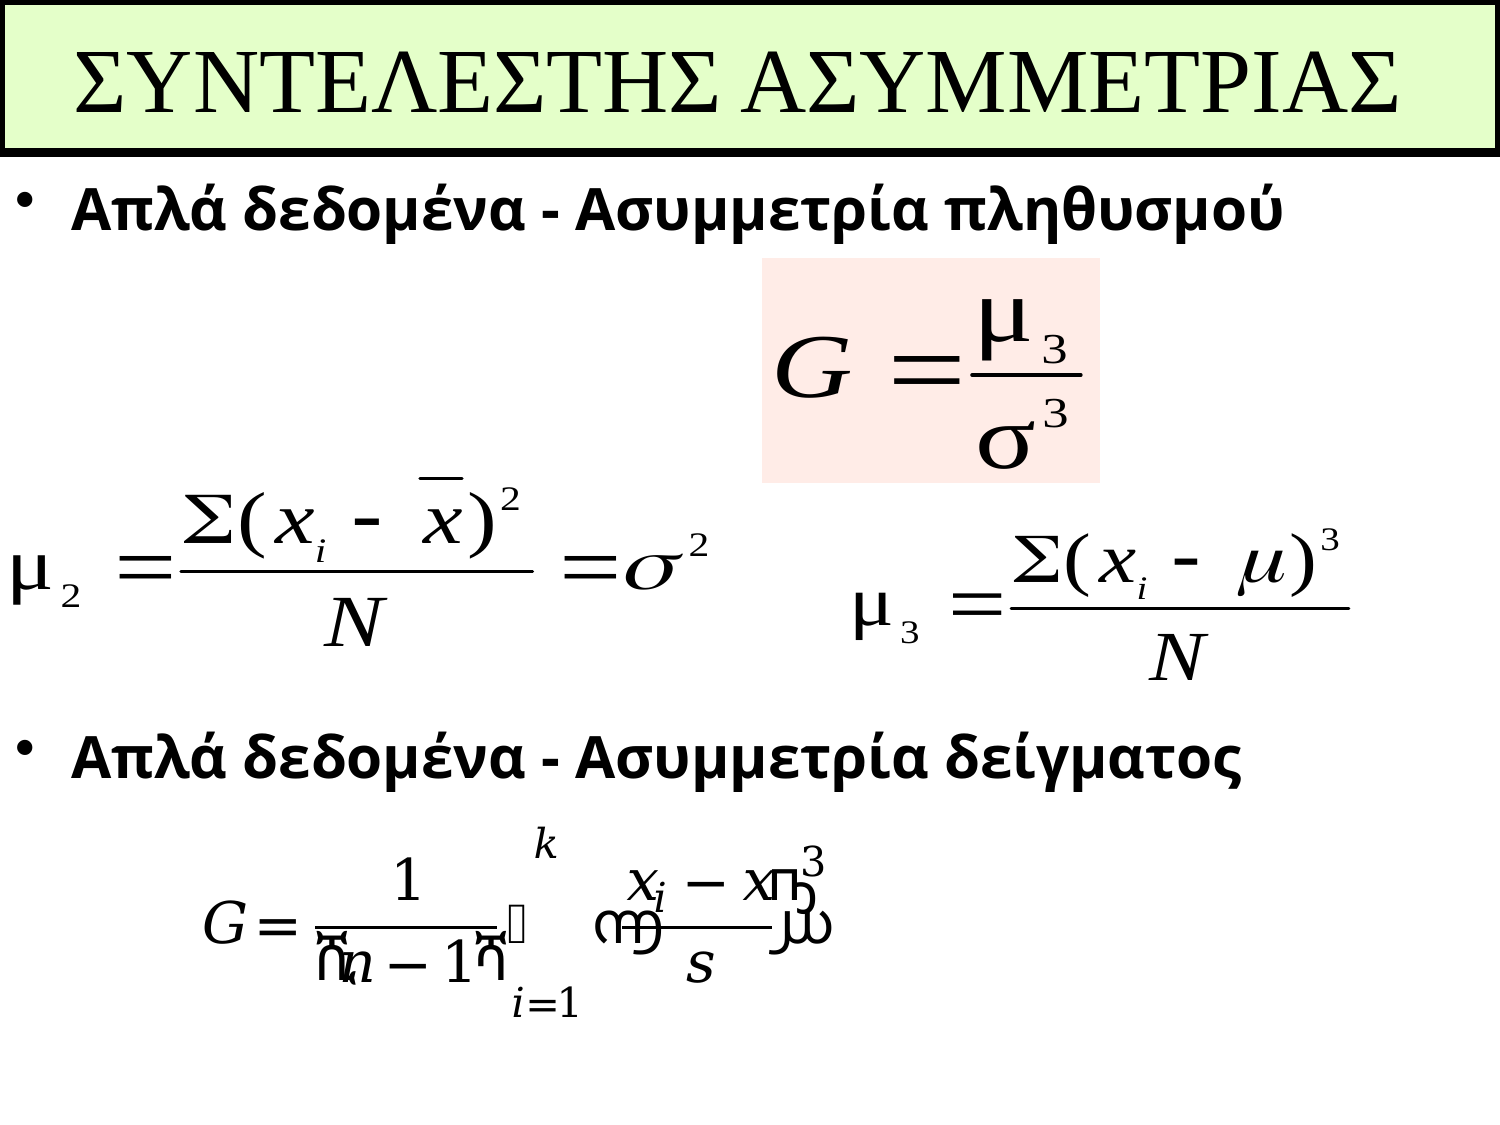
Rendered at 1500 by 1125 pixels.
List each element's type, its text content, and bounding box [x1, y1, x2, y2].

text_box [843, 512, 1362, 692]
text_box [0, 466, 724, 659]
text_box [761, 257, 1101, 484]
title ΣΥΝΤΕΛΕΣΤΗΣ ΑΣΥΜΜΕΤΡΙΑΣ [0, 0, 1500, 153]
list Απλά δεδομένα - Ασυμμετρία πληθυσμού Απλά δεδομένα - Ασυμμετρία δείγματος [0, 164, 1500, 1125]
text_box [0, 822, 1058, 1125]
